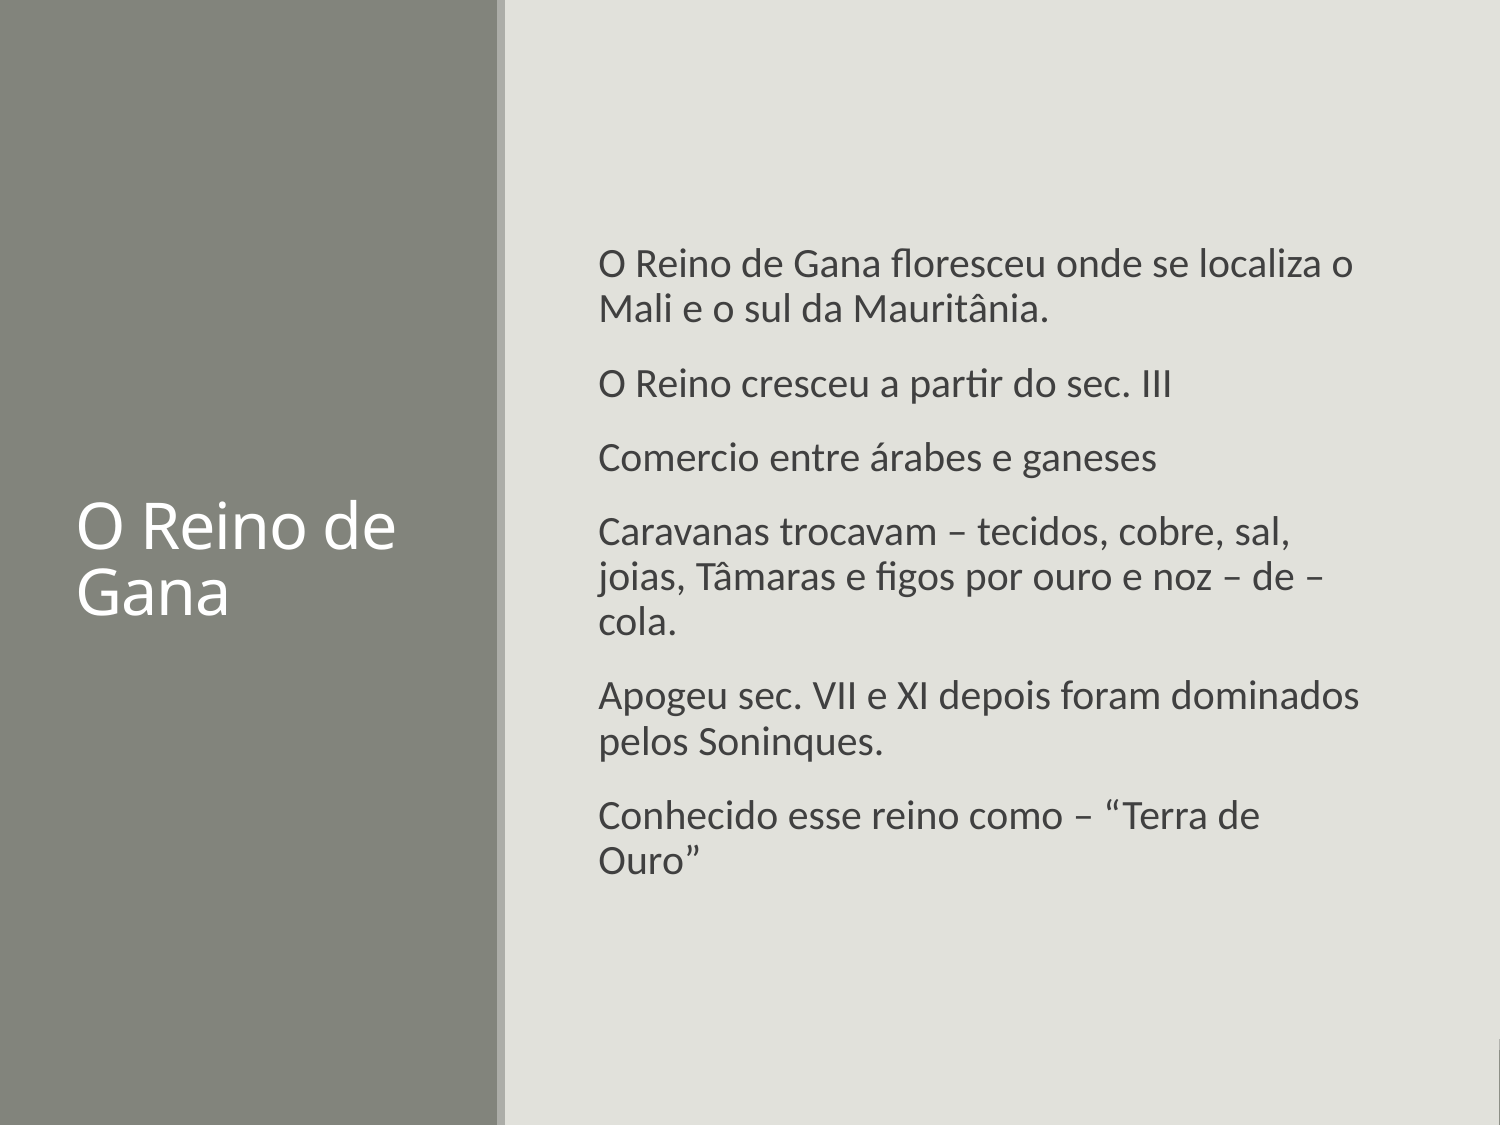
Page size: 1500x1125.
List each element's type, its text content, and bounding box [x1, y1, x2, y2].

text_box [0, 0, 496, 1125]
text_box [496, 0, 506, 1125]
list O Reino de Gana floresceu onde se localiza o Mali e o sul da Mauritânia. O Reino cresceu a partir do sec. III Comercio entre árabes e ganeses Caravanas trocavam – tecidos, cobre, sal, joias, Tâmaras e figos por ouro e noz – de – cola. Apogeu sec. VII e XI depois foram dominados pelos Soninques. Conhecido esse reino como – “Terra de Ouro” [583, 99, 1373, 1026]
text_box [506, 0, 1500, 1125]
title O Reino de Gana [60, 99, 441, 1026]
